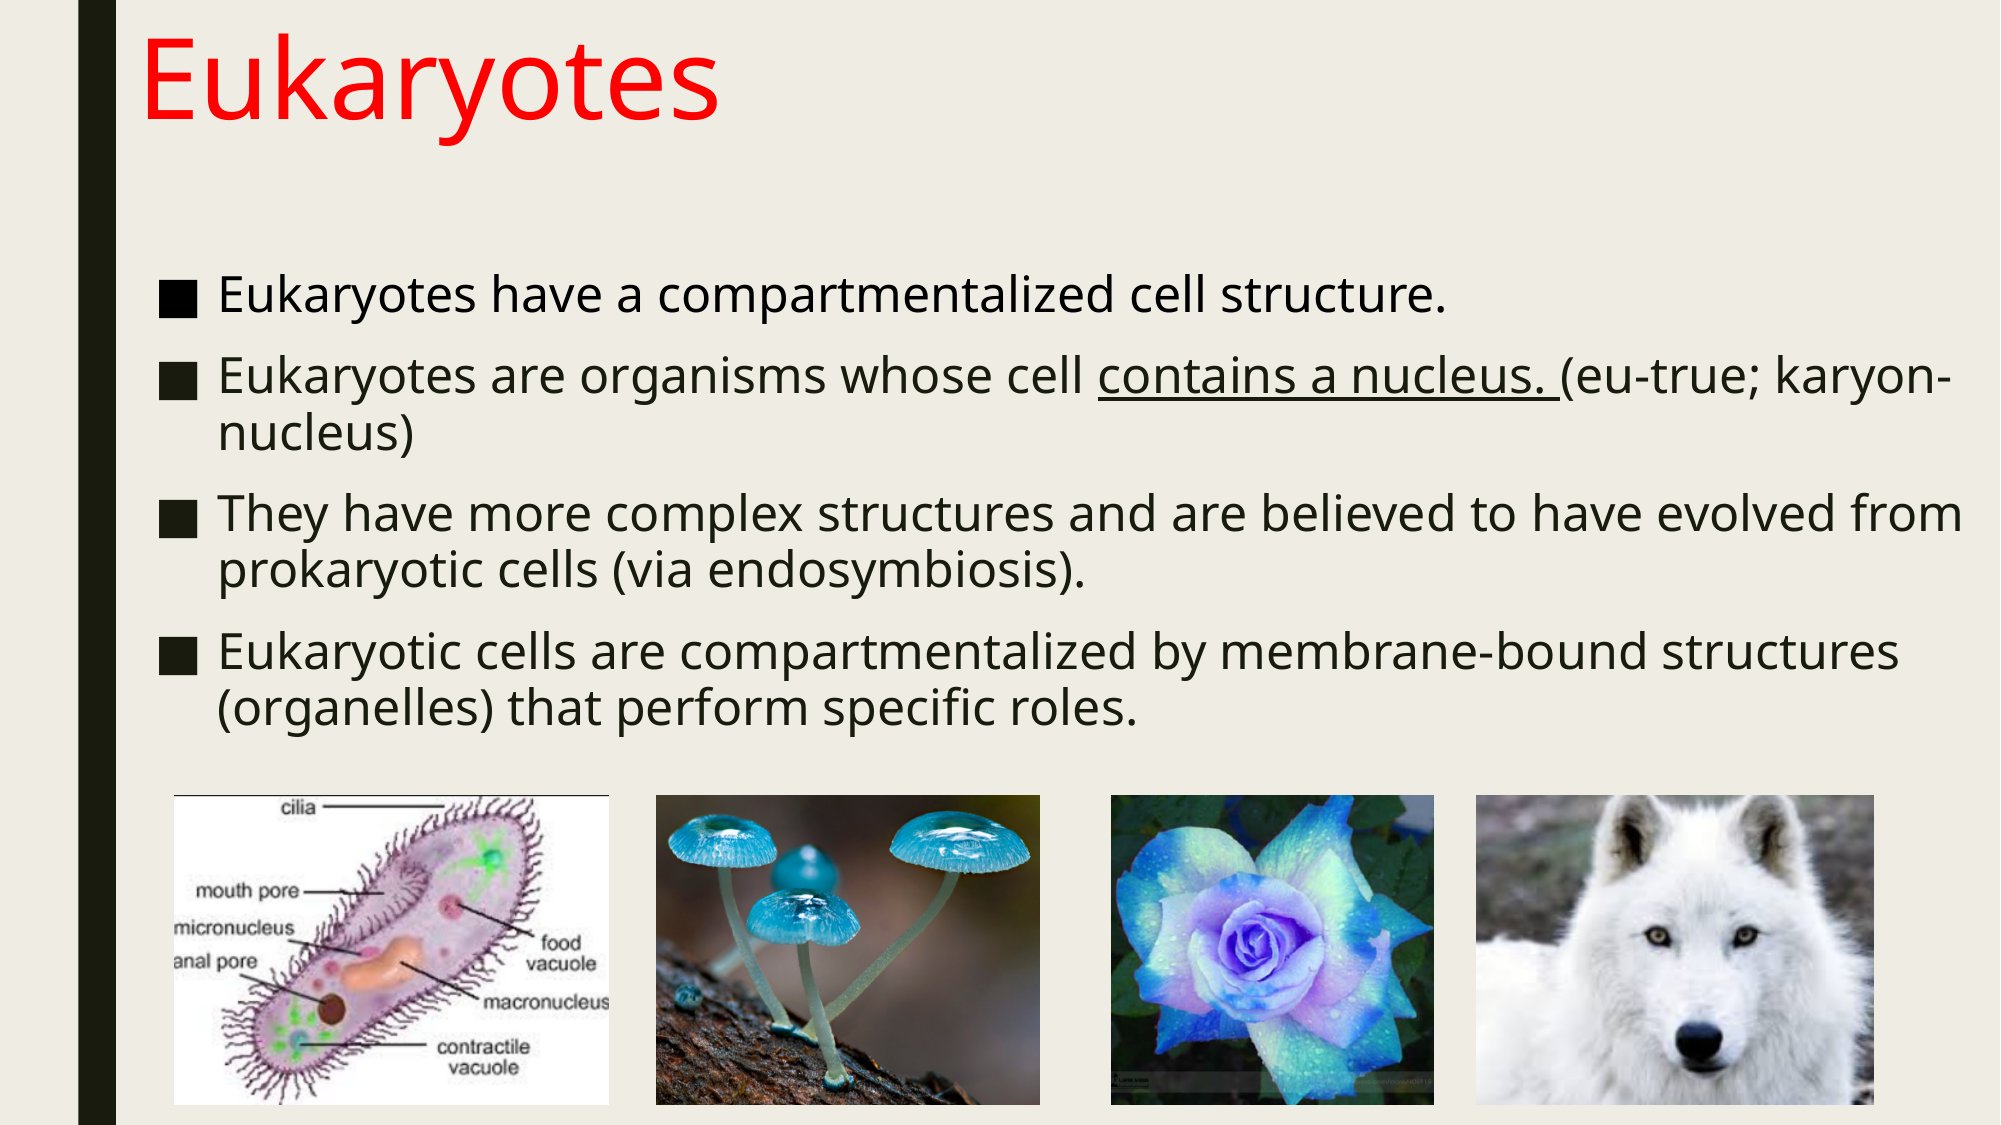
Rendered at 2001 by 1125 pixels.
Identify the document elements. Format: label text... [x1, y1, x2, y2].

picture [1111, 795, 1434, 1105]
picture [656, 795, 1040, 1105]
title Eukaryotes [122, 15, 1698, 260]
picture [1476, 795, 1874, 1105]
picture [174, 795, 609, 1105]
list Eukaryotes have a compartmentalized cell structure. Eukaryotes are organisms whose cell contains a nucleus. (eu-true; karyon-nucleus) They have more complex structures and are believed to have evolved from prokaryotic cells (via endosymbiosis). Eukaryotic cells are compartmentalized by membrane-bound structures (organelles) that perform specific roles. [139, 259, 1982, 724]
